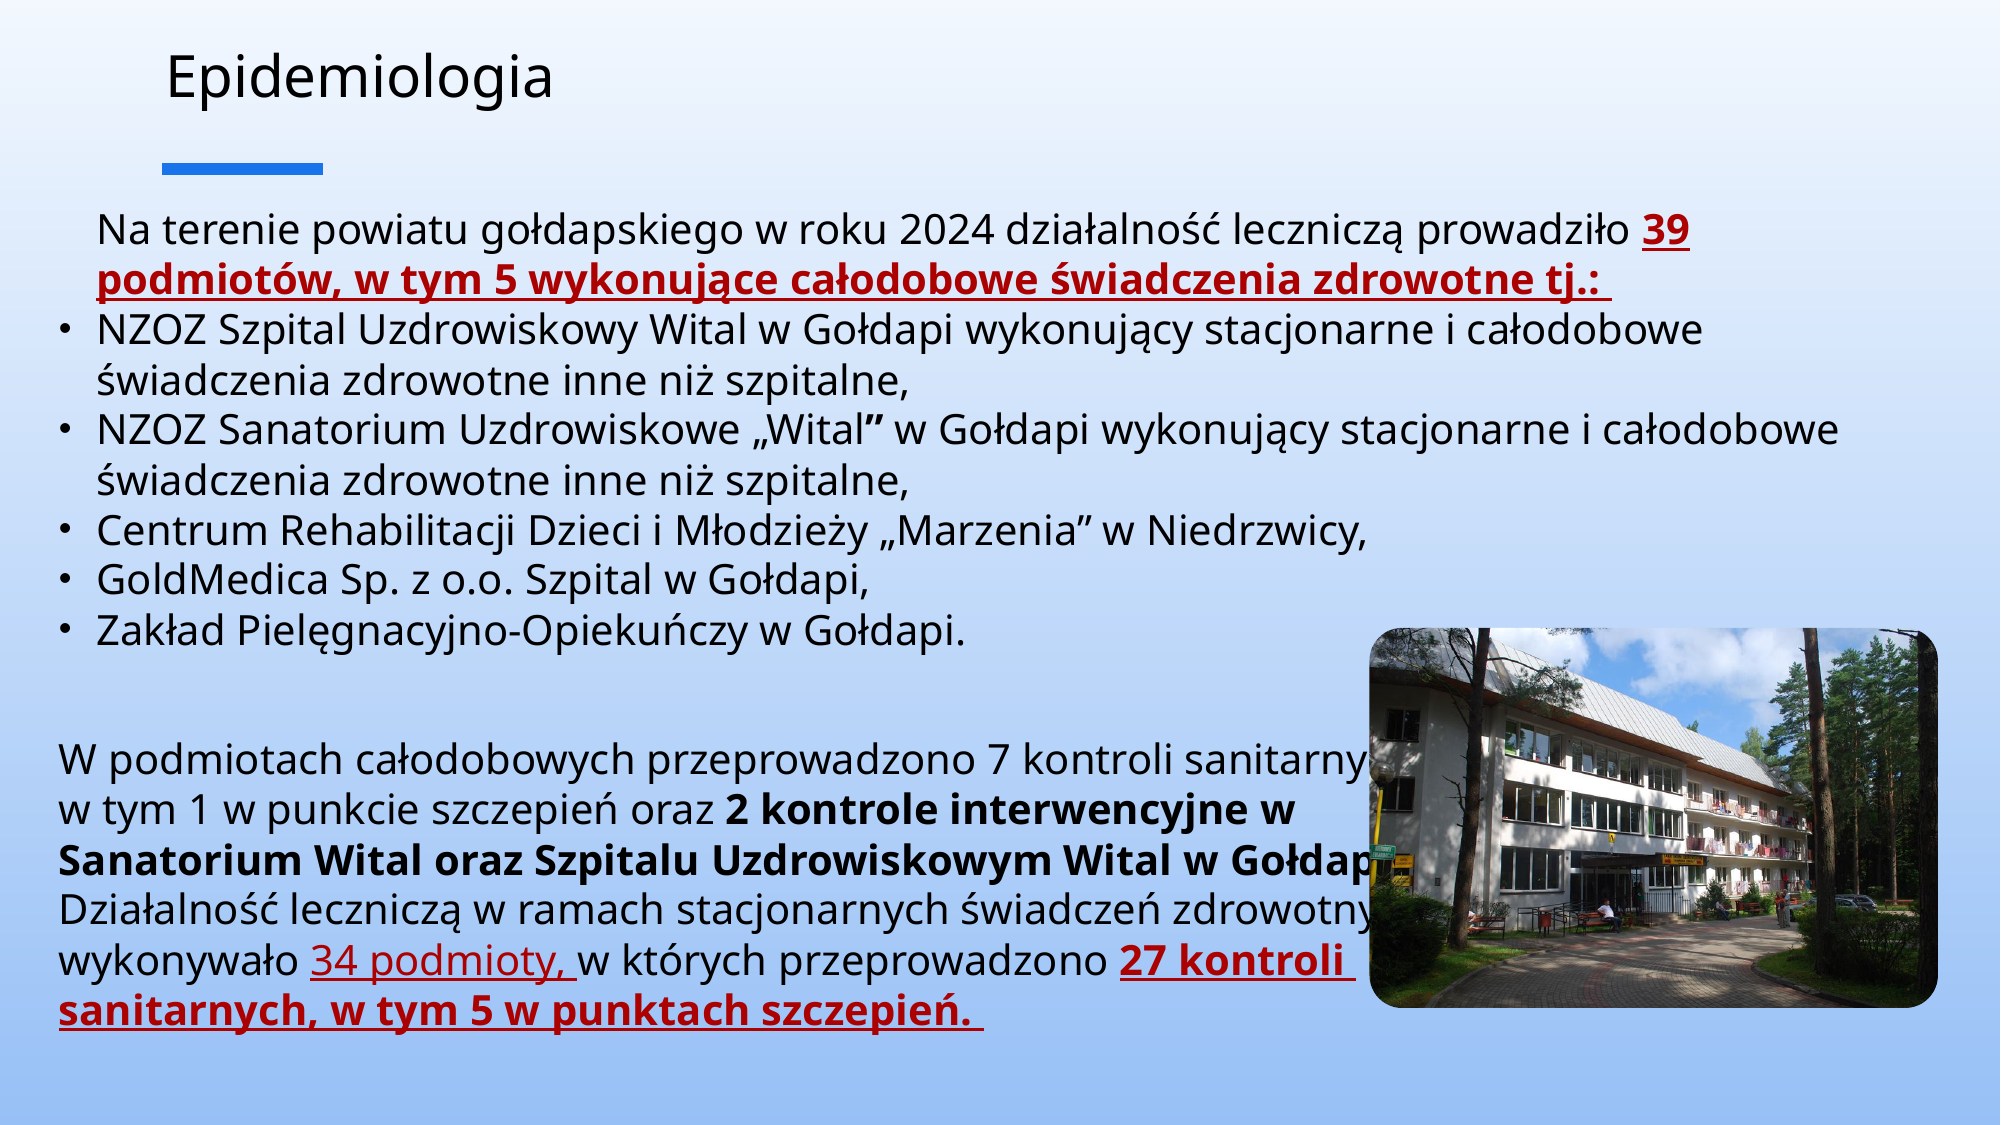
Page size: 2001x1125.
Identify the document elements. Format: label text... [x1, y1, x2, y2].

list Na terenie powiatu gołdapskiego w roku 2024 działalność leczniczą prowadziło 39 podmiotów, w tym 5 wykonujące całodobowe świadczenia zdrowotne tj.: NZOZ Szpital Uzdrowiskowy Wital w Gołdapi wykonujący stacjonarne i całodobowe świadczenia zdrowotne inne niż szpitalne, NZOZ Sanatorium Uzdrowiskowe „Wital” w Gołdapi wykonujący stacjonarne i całodobowe świadczenia zdrowotne inne niż szpitalne, Centrum Rehabilitacji Dzieci i Młodzieży „Marzenia” w Niedrzwicy, GoldMedica Sp. z o.o. Szpital w Gołdapi, Zakład Pielęgnacyjno-Opiekuńczy w Gołdapi. W podmiotach całodobowych przeprowadzono 7 kontroli sanitarnych, w tym 1 w punkcie szczepień oraz 2 kontrole interwencyjne w Sanatorium Wital oraz Szpitalu Uzdrowiskowym Wital w Gołdapi. Działalność leczniczą w ramach stacjonarnych świadczeń zdrowotnych wykonywało 34 podmioty, w których przeprowadzono 27 kontroli sanitarnych, w tym 5 w punktach szczepień. [43, 195, 1938, 1064]
title Epidemiologia [150, 31, 1850, 151]
picture [1369, 627, 1938, 1008]
